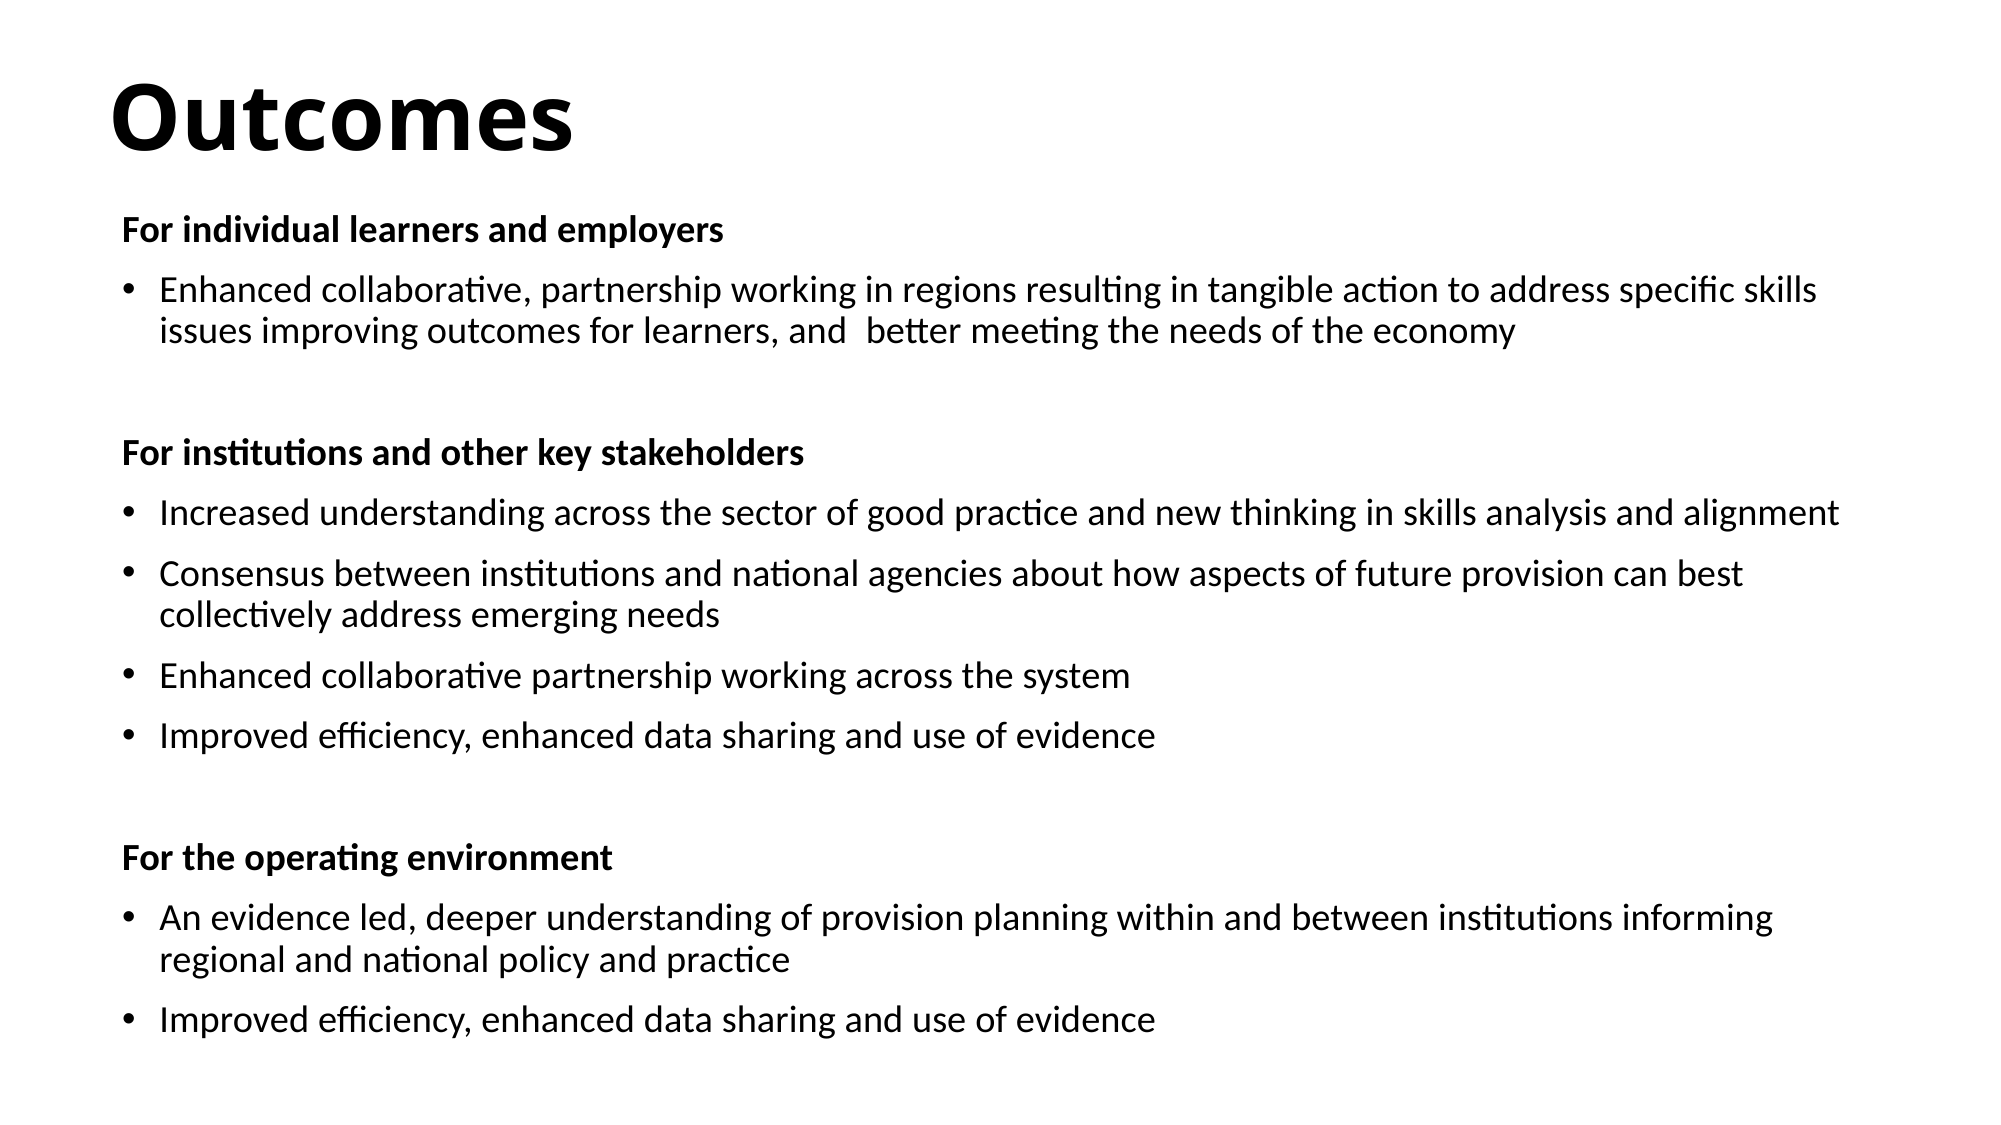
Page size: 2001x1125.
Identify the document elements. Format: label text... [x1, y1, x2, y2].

list For individual learners and employers Enhanced collaborative, partnership working in regions resulting in tangible action to address specific skills issues improving outcomes for learners, and better meeting the needs of the economy For institutions and other key stakeholders Increased understanding across the sector of good practice and new thinking in skills analysis and alignment Consensus between institutions and national agencies about how aspects of future provision can best collectively address emerging needs Enhanced collaborative partnership working across the system Improved efficiency, enhanced data sharing and use of evidence For the operating environment An evidence led, deeper understanding of provision planning within and between institutions informing regional and national policy and practice Improved efficiency, enhanced data sharing and use of evidence [107, 201, 1893, 1057]
title Outcomes [93, 12, 1819, 230]
